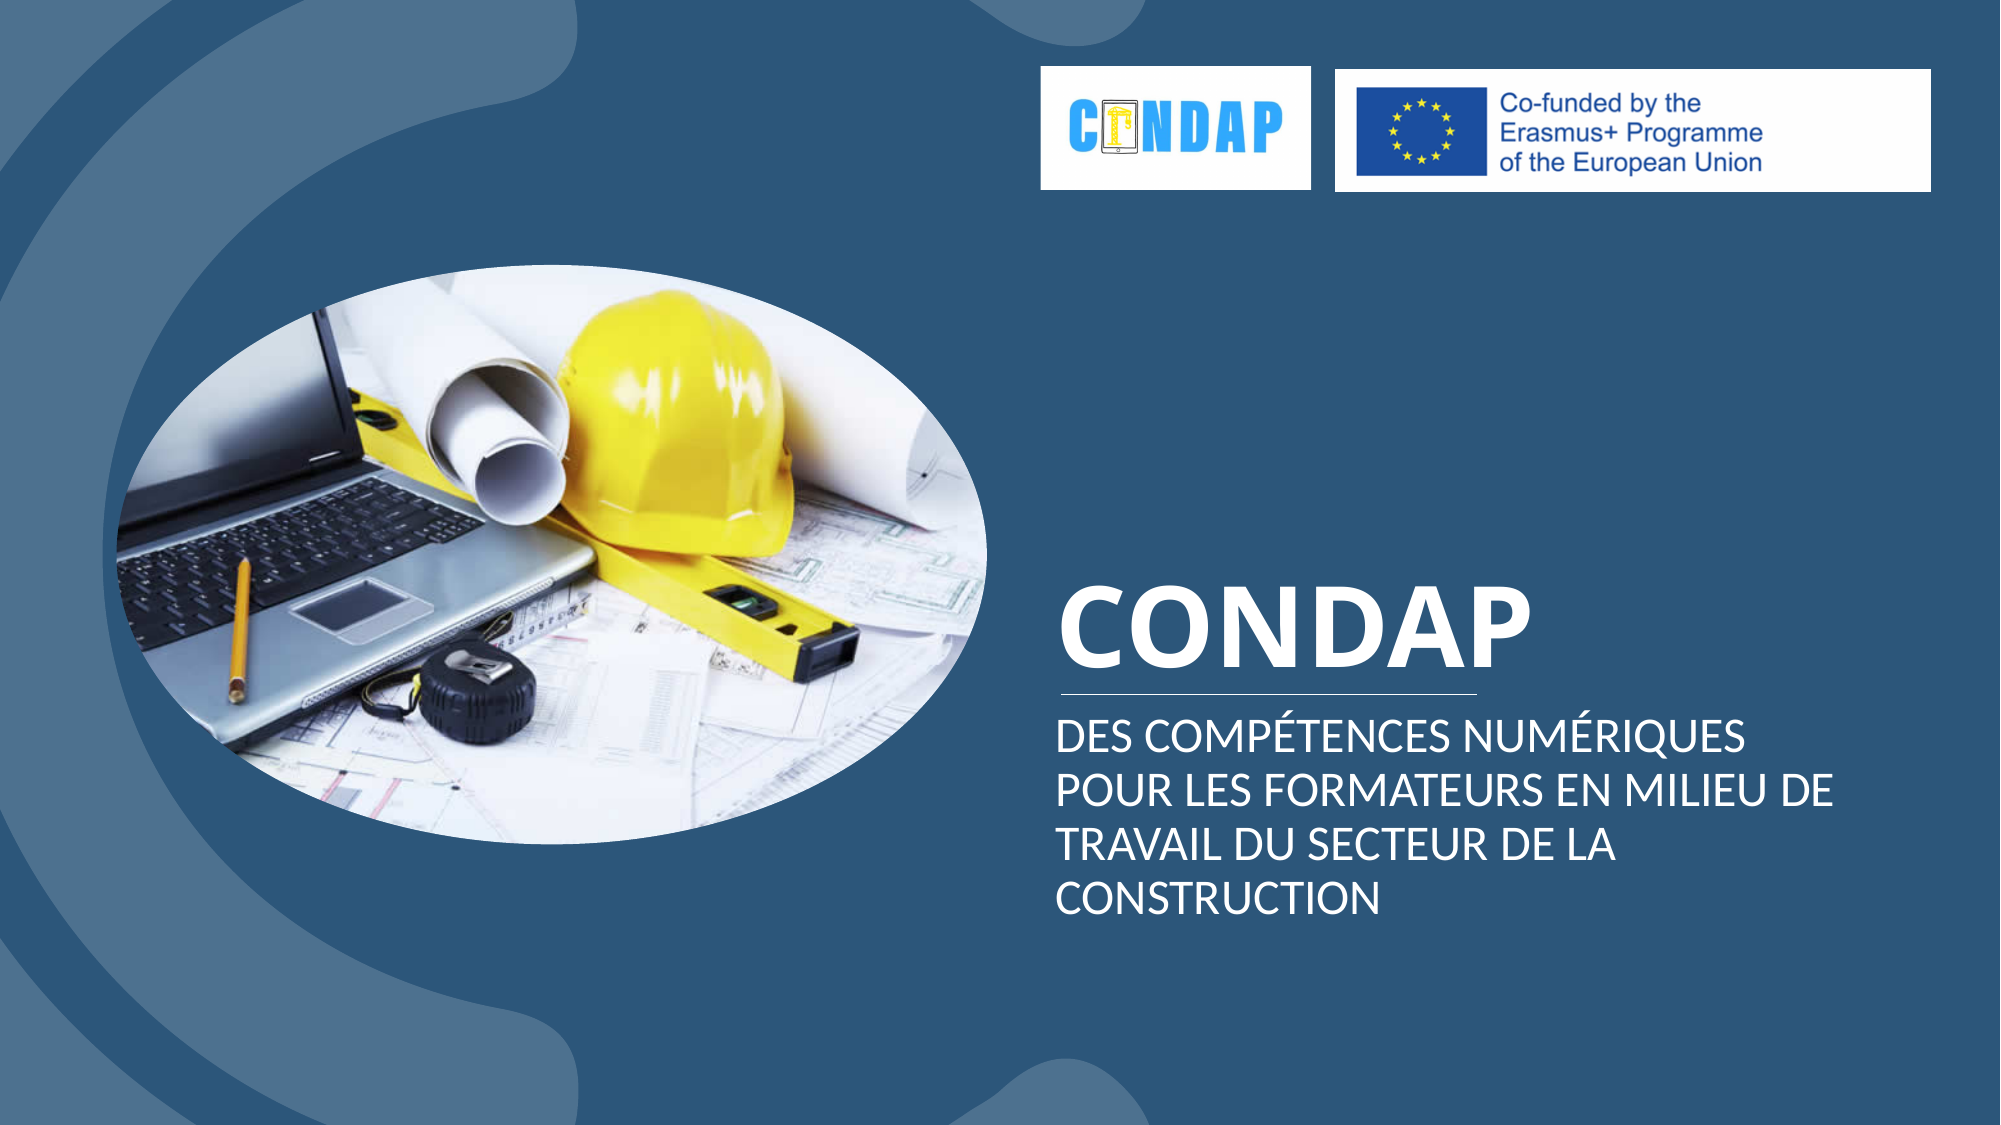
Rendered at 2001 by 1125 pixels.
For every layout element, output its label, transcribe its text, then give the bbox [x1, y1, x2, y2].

picture [116, 264, 987, 845]
picture [1335, 69, 1931, 192]
picture [1040, 66, 1312, 190]
subtitle Des Compétences numériques pour les formateurs en milieu de travail du secteur de la construction [1040, 702, 1884, 992]
title CONDAP [1040, 356, 1885, 700]
